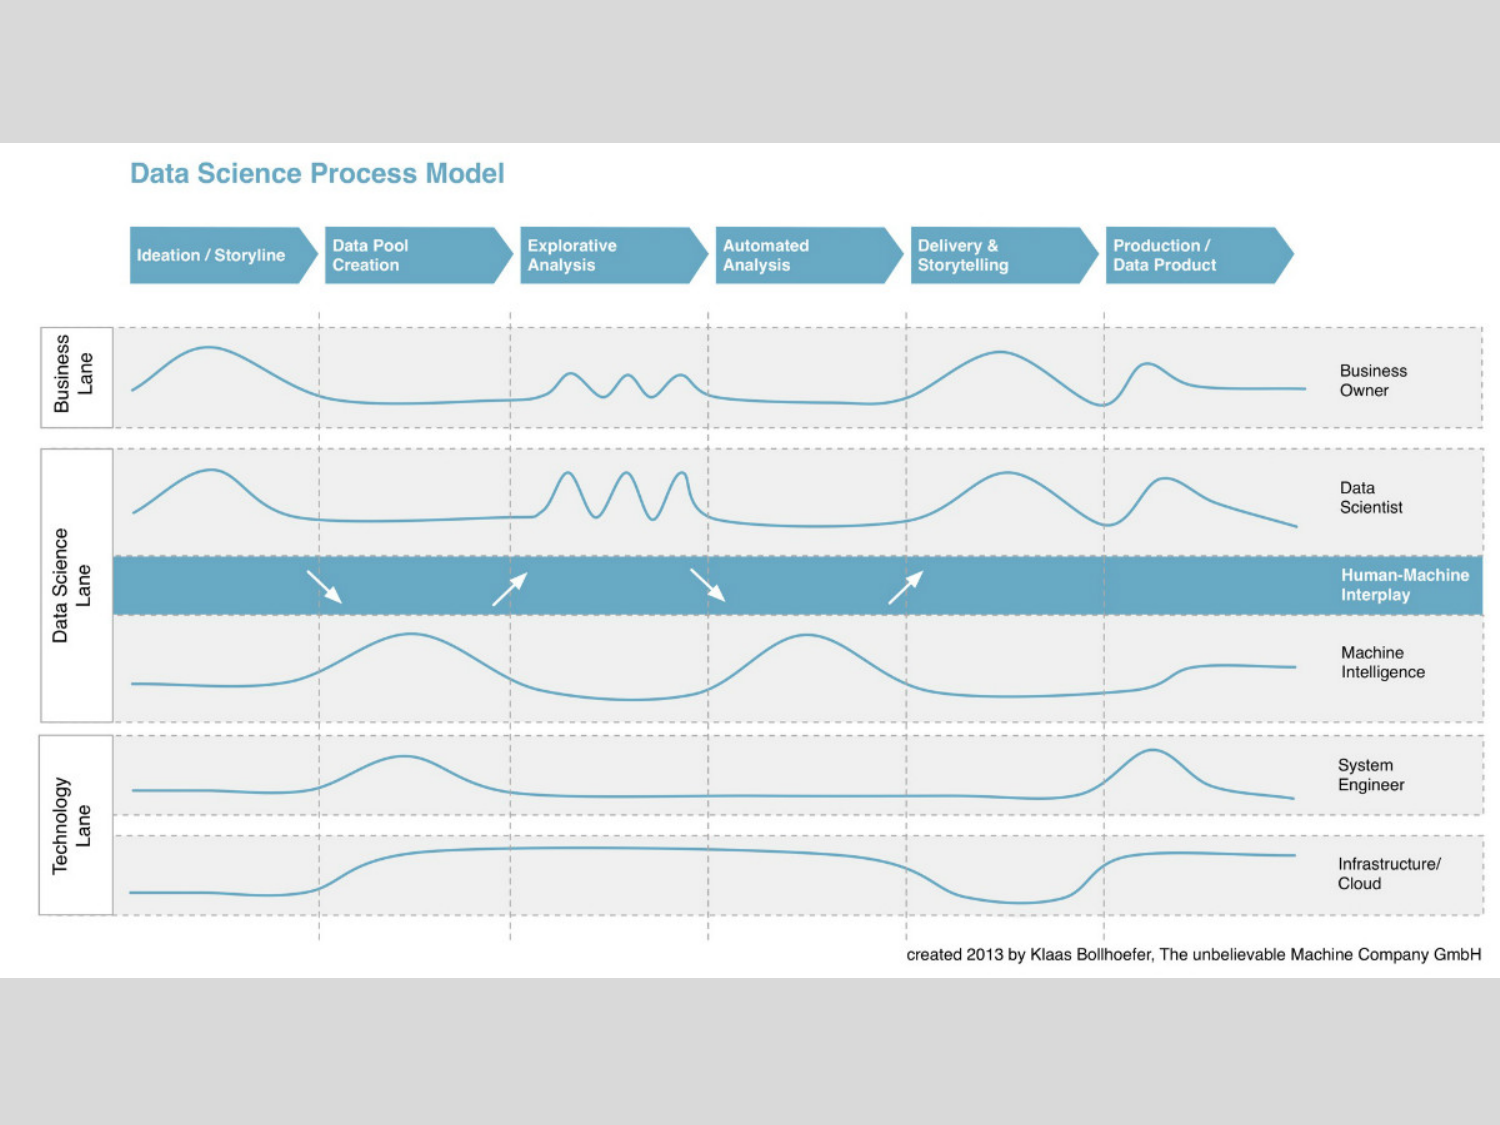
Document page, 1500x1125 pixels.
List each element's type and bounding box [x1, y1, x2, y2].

picture [0, 143, 1500, 978]
